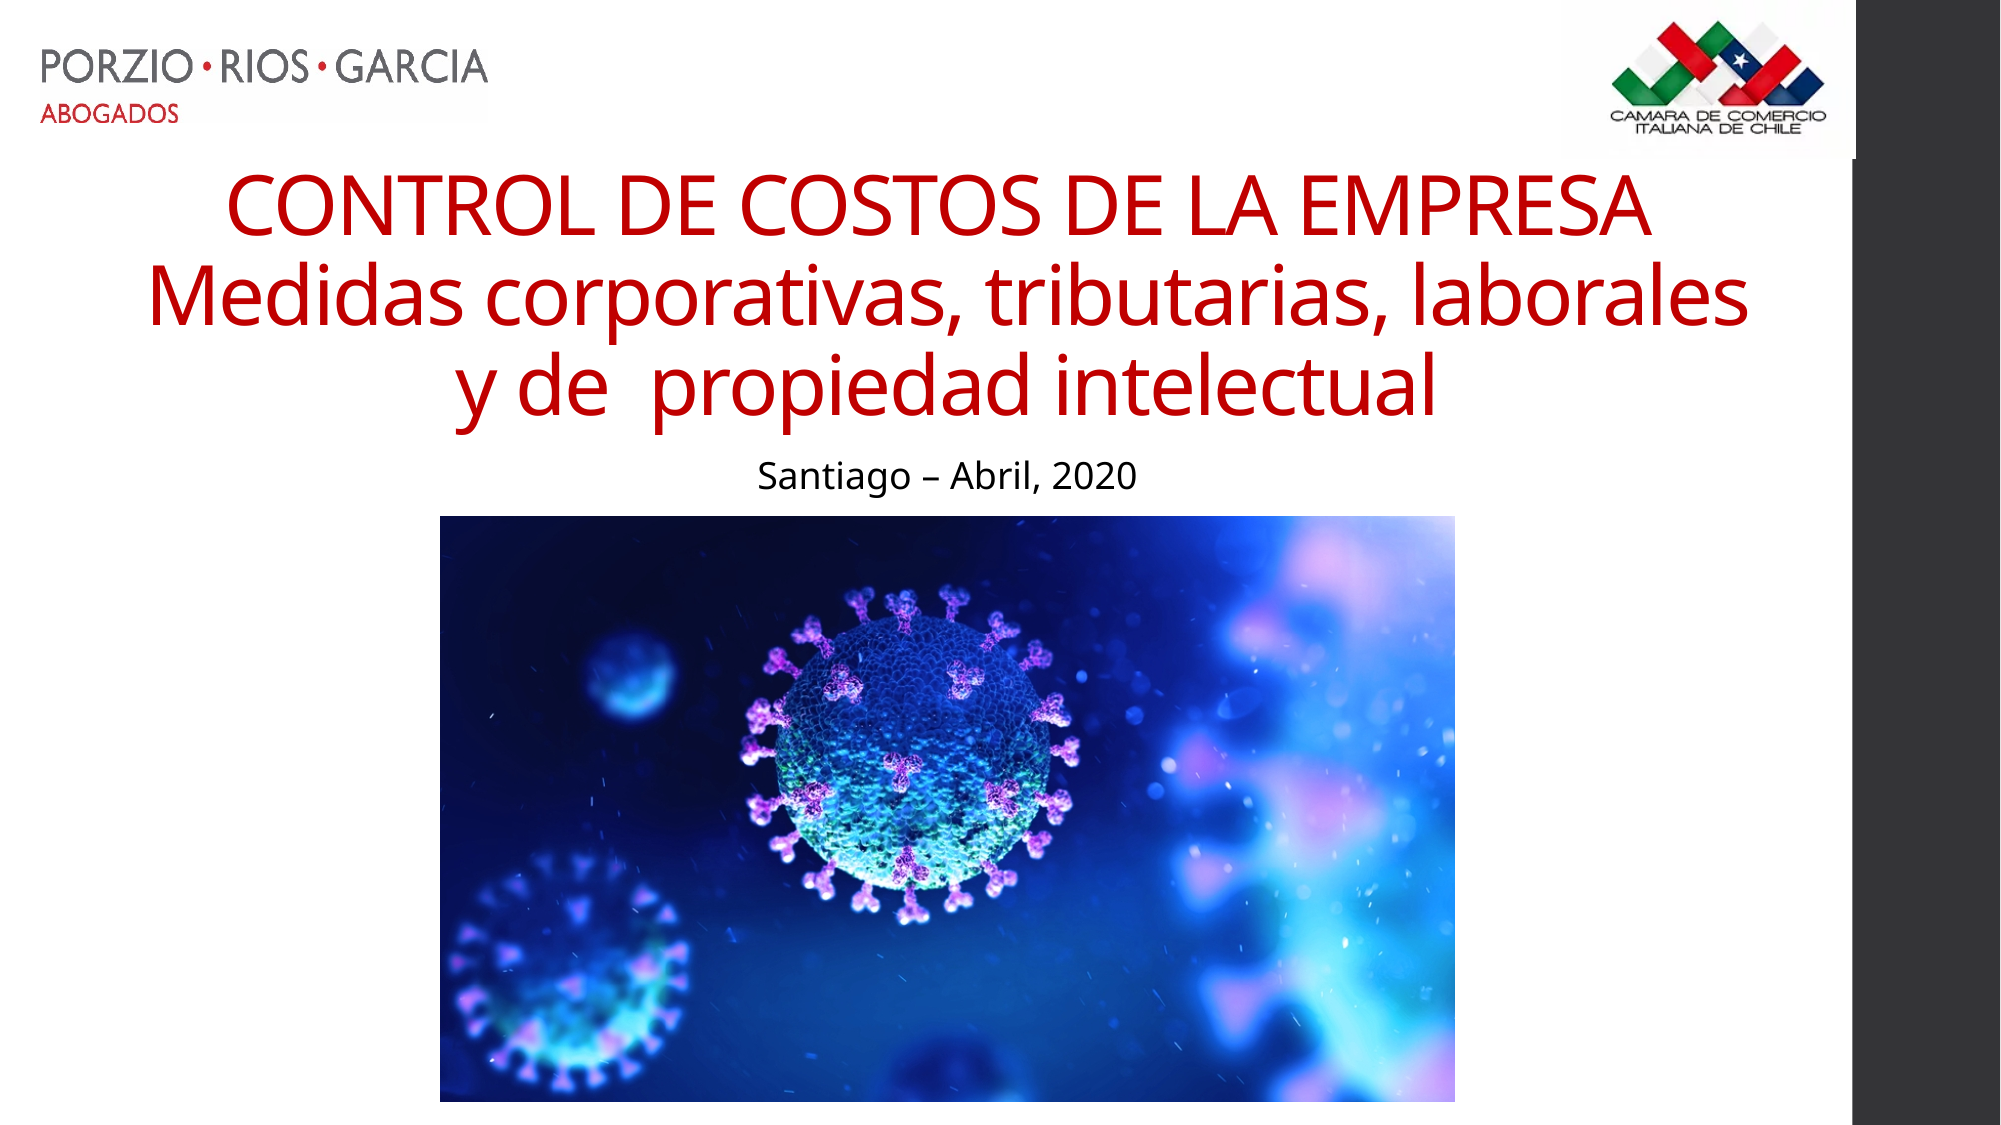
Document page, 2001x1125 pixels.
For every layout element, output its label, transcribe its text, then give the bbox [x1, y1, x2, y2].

picture [1561, 0, 1856, 159]
picture [440, 516, 1455, 1102]
text_box Santiago – Abril, 2020 [692, 474, 1203, 505]
text_box CONTROL DE COSTOS DE LA EMPRESA Medidas corporativas, tributarias, laborales y de propiedad intelectual [117, 123, 1779, 474]
picture [40, 49, 488, 123]
